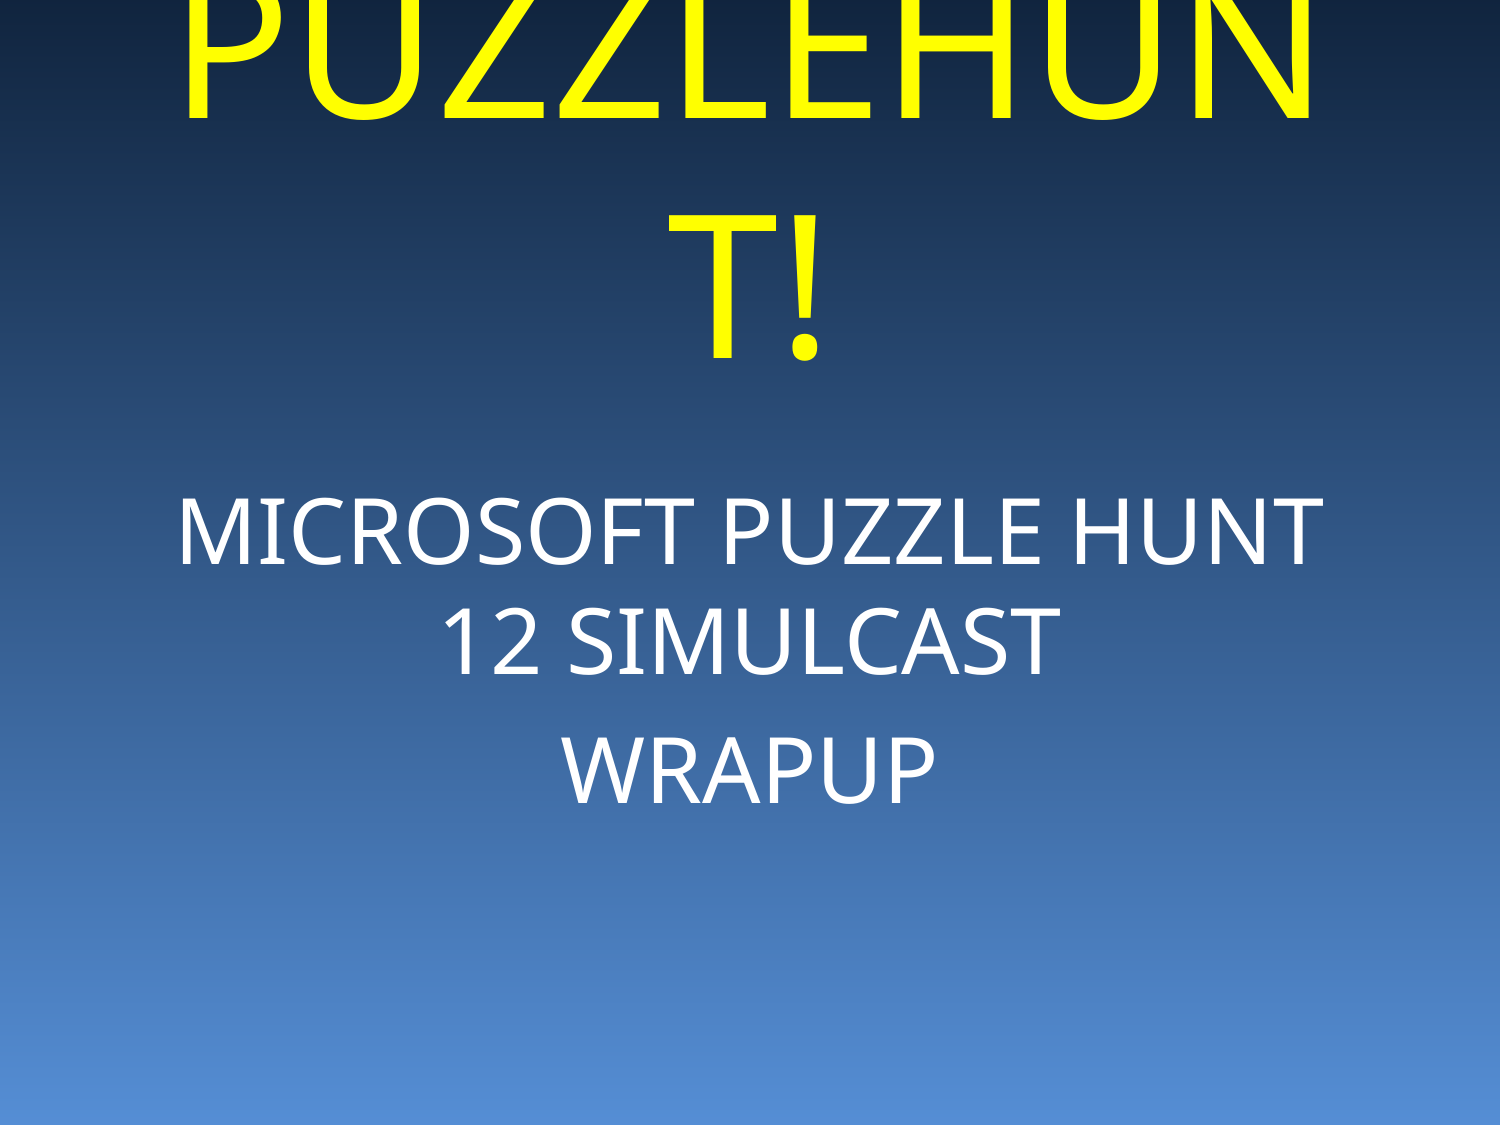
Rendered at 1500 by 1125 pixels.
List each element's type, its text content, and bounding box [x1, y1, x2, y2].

title PUZZLEHUNT! [112, 37, 1388, 279]
subtitle MICROSOFT PUZZLE HUNT 12 SIMULCAST WRAPUP [124, 337, 1376, 1013]
